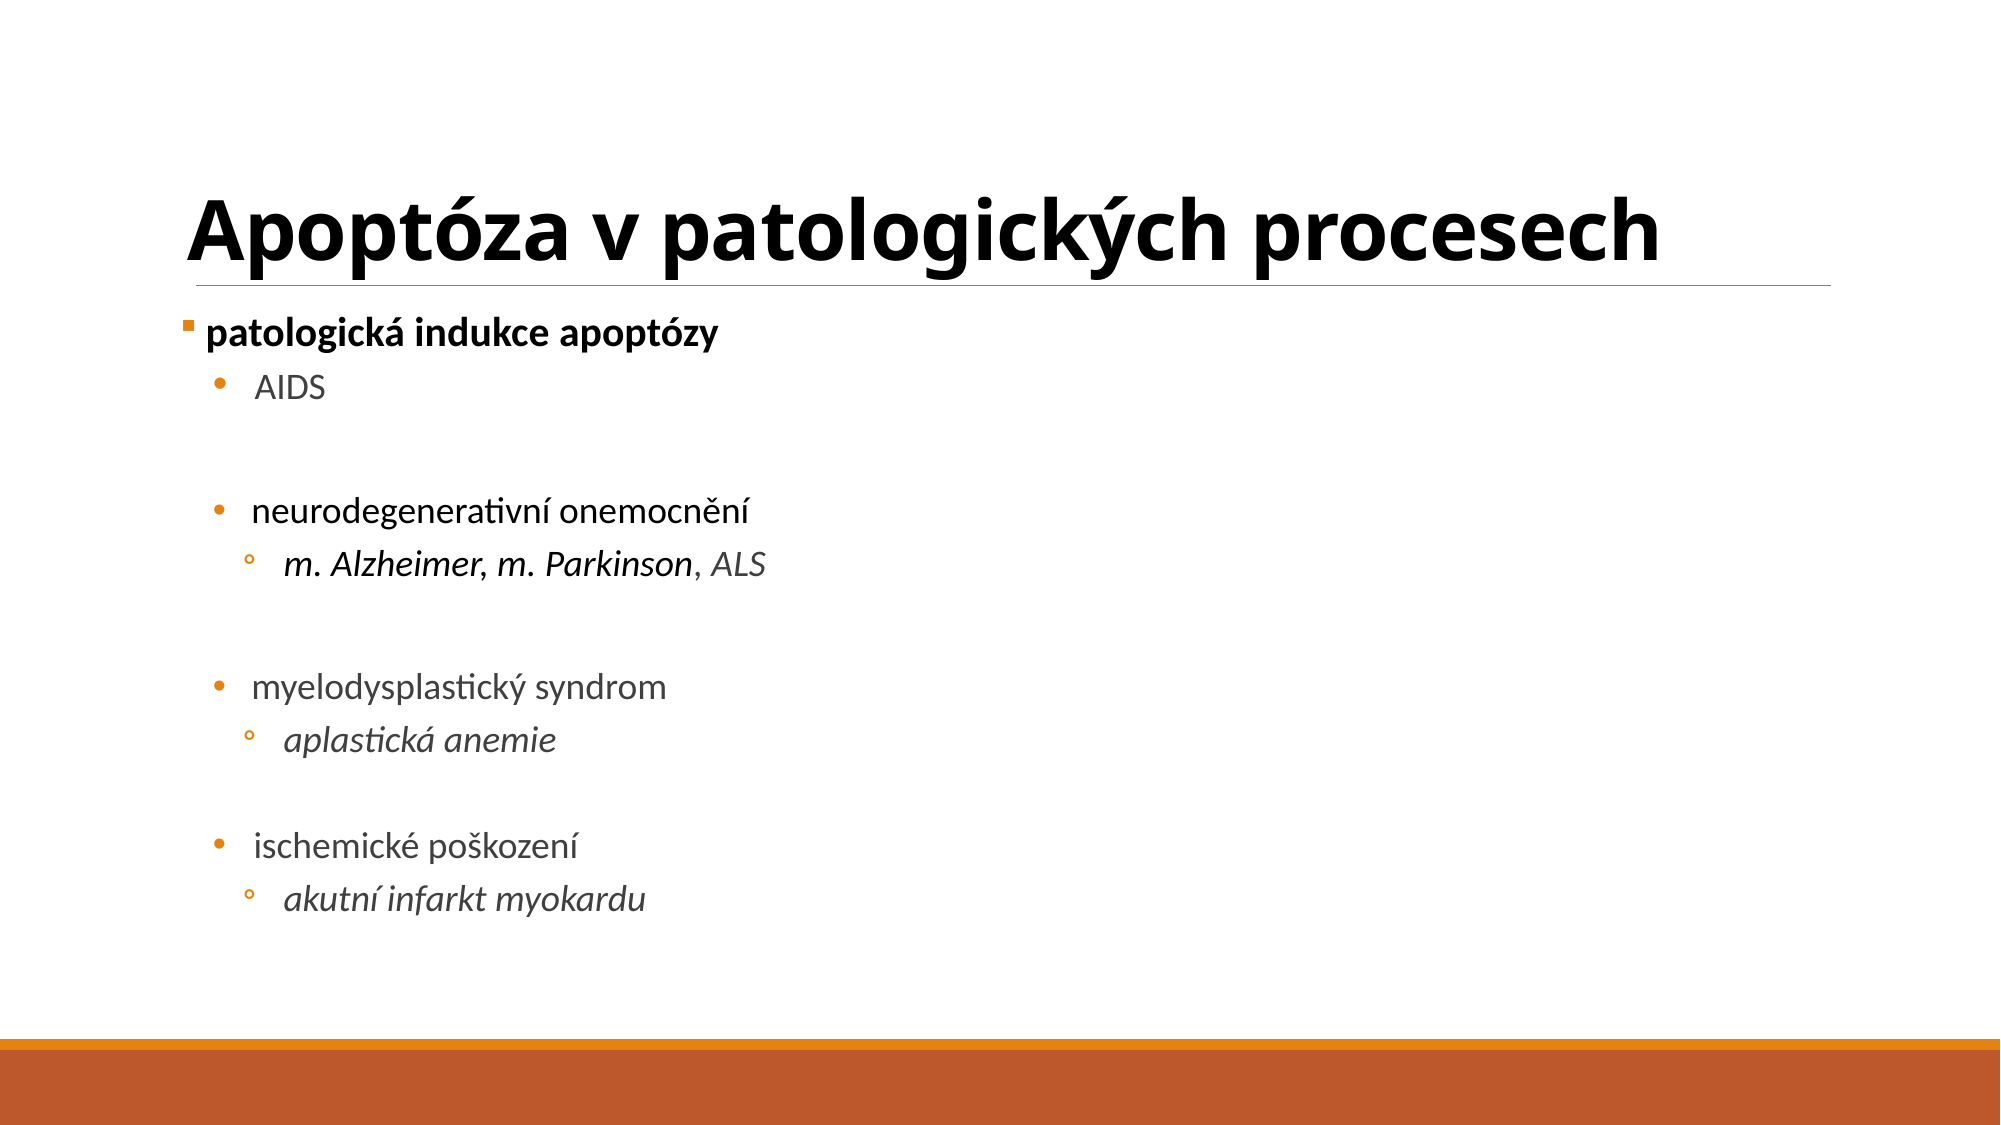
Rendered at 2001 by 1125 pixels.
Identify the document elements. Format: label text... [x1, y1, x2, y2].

list patologická indukce apoptózy AIDS neurodegenerativní onemocnění m. Alzheimer, m. Parkinson, ALS myelodysplastický syndrom aplastická anemie ischemické poškození akutní infarkt myokardu [180, 302, 1830, 963]
title Apoptóza v patologických procesech [172, 47, 1823, 285]
